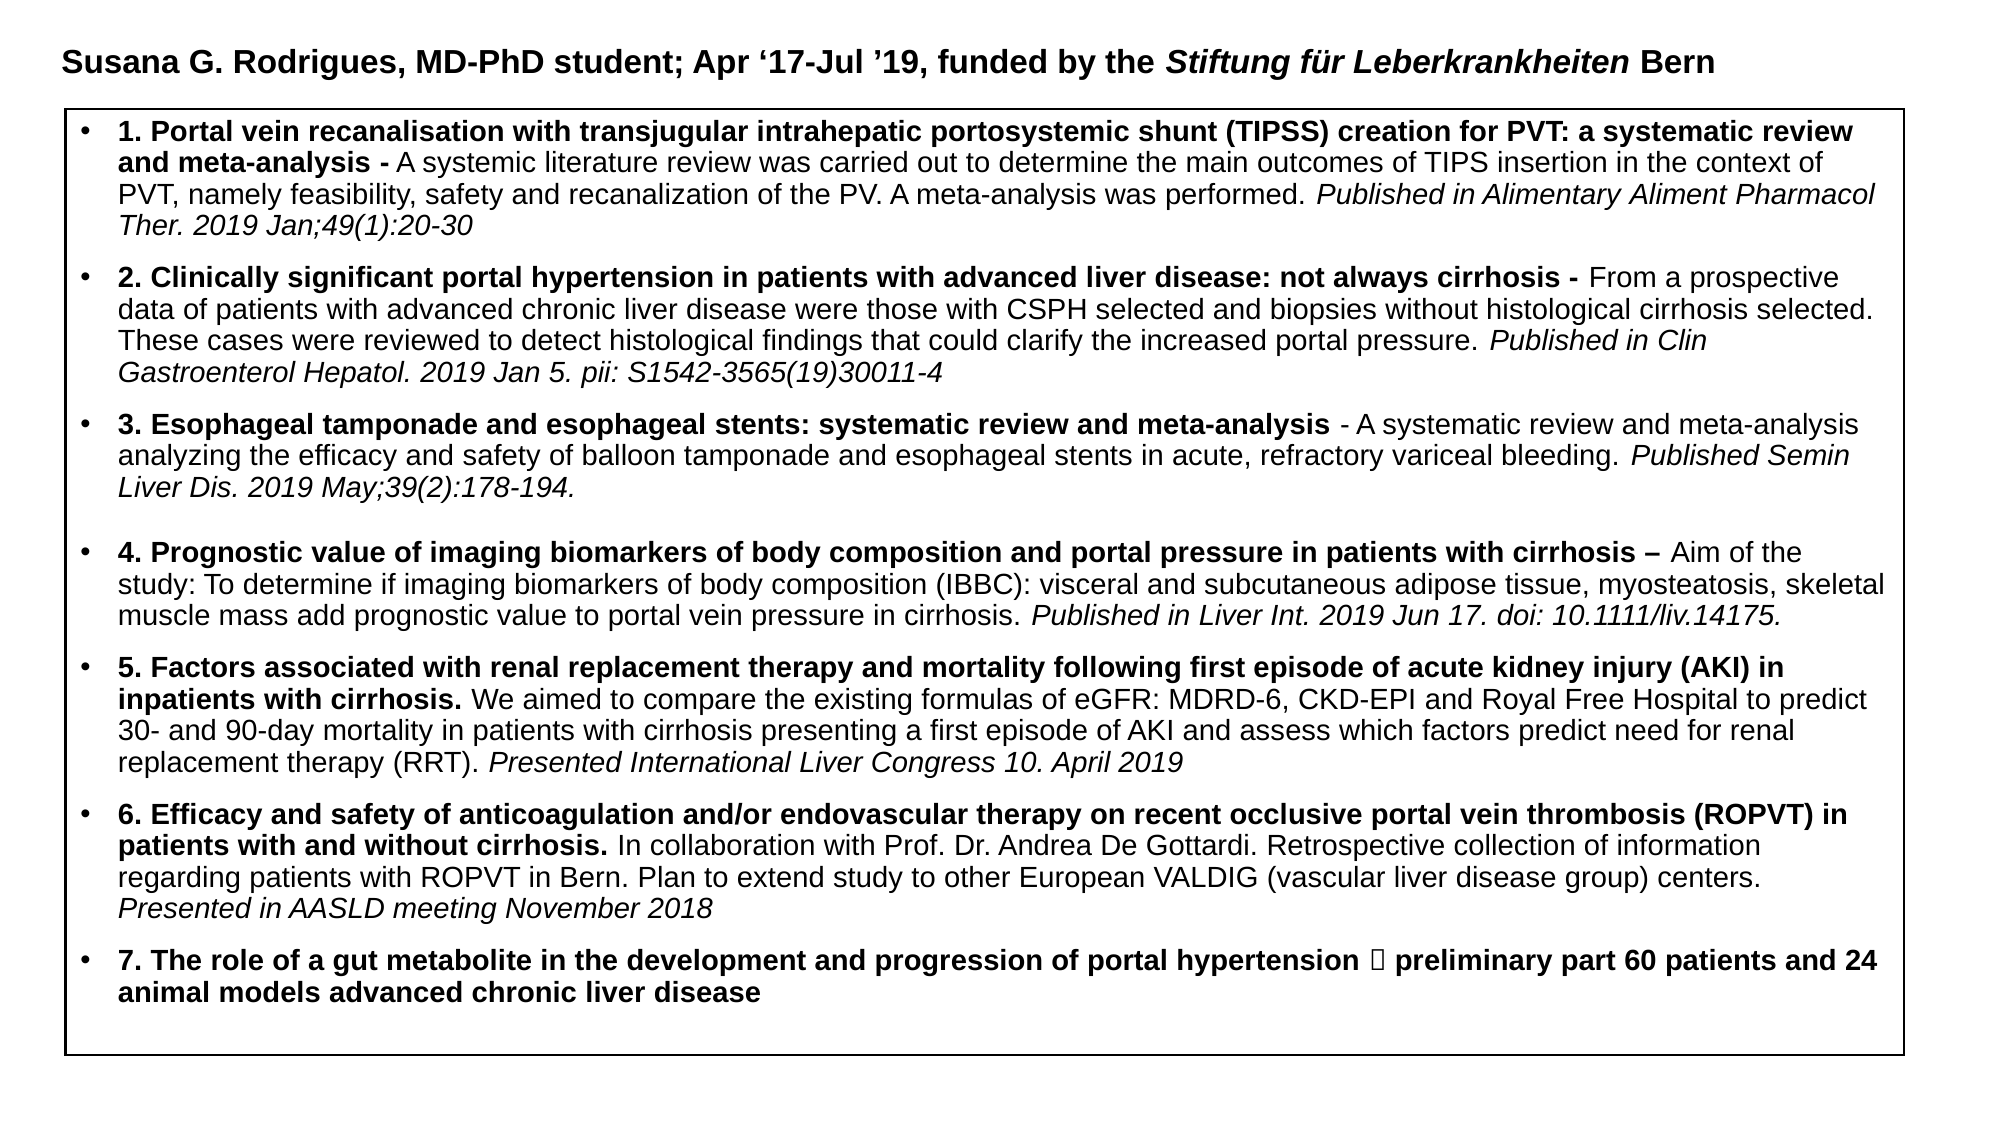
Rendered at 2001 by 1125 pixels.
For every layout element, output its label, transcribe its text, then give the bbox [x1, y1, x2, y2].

title Susana G. Rodrigues, MD-PhD student; Apr ‘17-Jul ’19, funded by the Stiftung für Leberkrankheiten Bern [46, 23, 1772, 104]
list 1. Portal vein recanalisation with transjugular intrahepatic portosystemic shunt (TIPSS) creation for PVT: a systematic review and meta-analysis - A systemic literature review was carried out to determine the main outcomes of TIPS insertion in the context of PVT, namely feasibility, safety and recanalization of the PV. A meta-analysis was performed. Published in Alimentary Aliment Pharmacol Ther. 2019 Jan;49(1):20-30 2. Clinically significant portal hypertension in patients with advanced liver disease: not always cirrhosis - From a prospective data of patients with advanced chronic liver disease were those with CSPH selected and biopsies without histological cirrhosis selected. These cases were reviewed to detect histological findings that could clarify the increased portal pressure. Published in Clin Gastroenterol Hepatol. 2019 Jan 5. pii: S1542-3565(19)30011-4 3. Esophageal tamponade and esophageal stents: systematic review and meta-analysis - A systematic review and meta-analysis analyzing the efficacy and safety of balloon tamponade and esophageal stents in acute, refractory variceal bleeding. Published Semin Liver Dis. 2019 May;39(2):178-194. 4. Prognostic value of imaging biomarkers of body composition and portal pressure in patients with cirrhosis – Aim of the study: To determine if imaging biomarkers of body composition (IBBC): visceral and subcutaneous adipose tissue, myosteatosis, skeletal muscle mass add prognostic value to portal vein pressure in cirrhosis. Published in Liver Int. 2019 Jun 17. doi: 10.1111/liv.14175. 5. Factors associated with renal replacement therapy and mortality following first episode of acute kidney injury (AKI) in inpatients with cirrhosis. We aimed to compare the existing formulas of eGFR: MDRD-6, CKD-EPI and Royal Free Hospital to predict 30- and 90-day mortality in patients with cirrhosis presenting a first episode of AKI and assess which factors predict need for renal replacement therapy (RRT). Presented International Liver Congress 10. April 2019 6. Efficacy and safety of anticoagulation and/or endovascular therapy on recent occlusive portal vein thrombosis (ROPVT) in patients with and without cirrhosis. In collaboration with Prof. Dr. Andrea De Gottardi. Retrospective collection of information regarding patients with ROPVT in Bern. Plan to extend study to other European VALDIG (vascular liver disease group) centers. Presented in AASLD meeting November 2018 7. The role of a gut metabolite in the development and progression of portal hypertension  preliminary part 60 patients and 24 animal models advanced chronic liver disease [64, 108, 1905, 1056]
